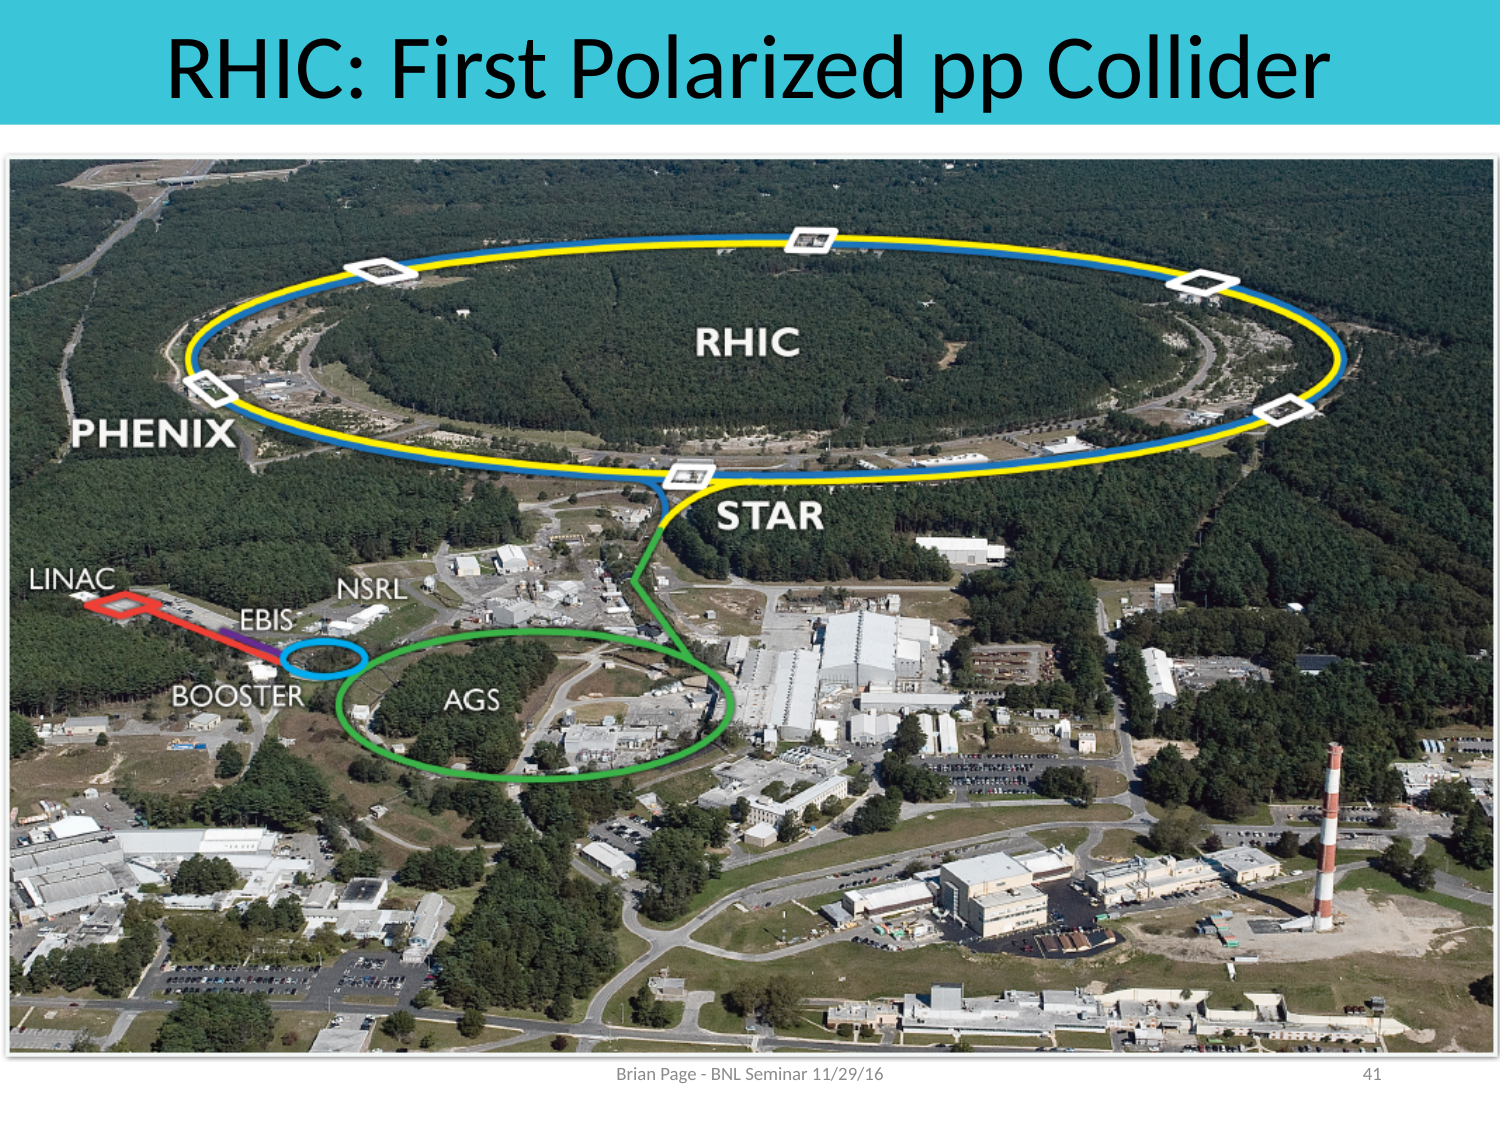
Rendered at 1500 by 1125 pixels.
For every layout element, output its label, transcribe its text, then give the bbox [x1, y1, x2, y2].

text_box RHIC: First Polarized pp Collider [0, 0, 1500, 125]
picture [0, 152, 1500, 1062]
footer Brian Page - BNL Seminar 11/29/16 [496, 1062, 1004, 1103]
slide_number 41 [1059, 1062, 1397, 1103]
